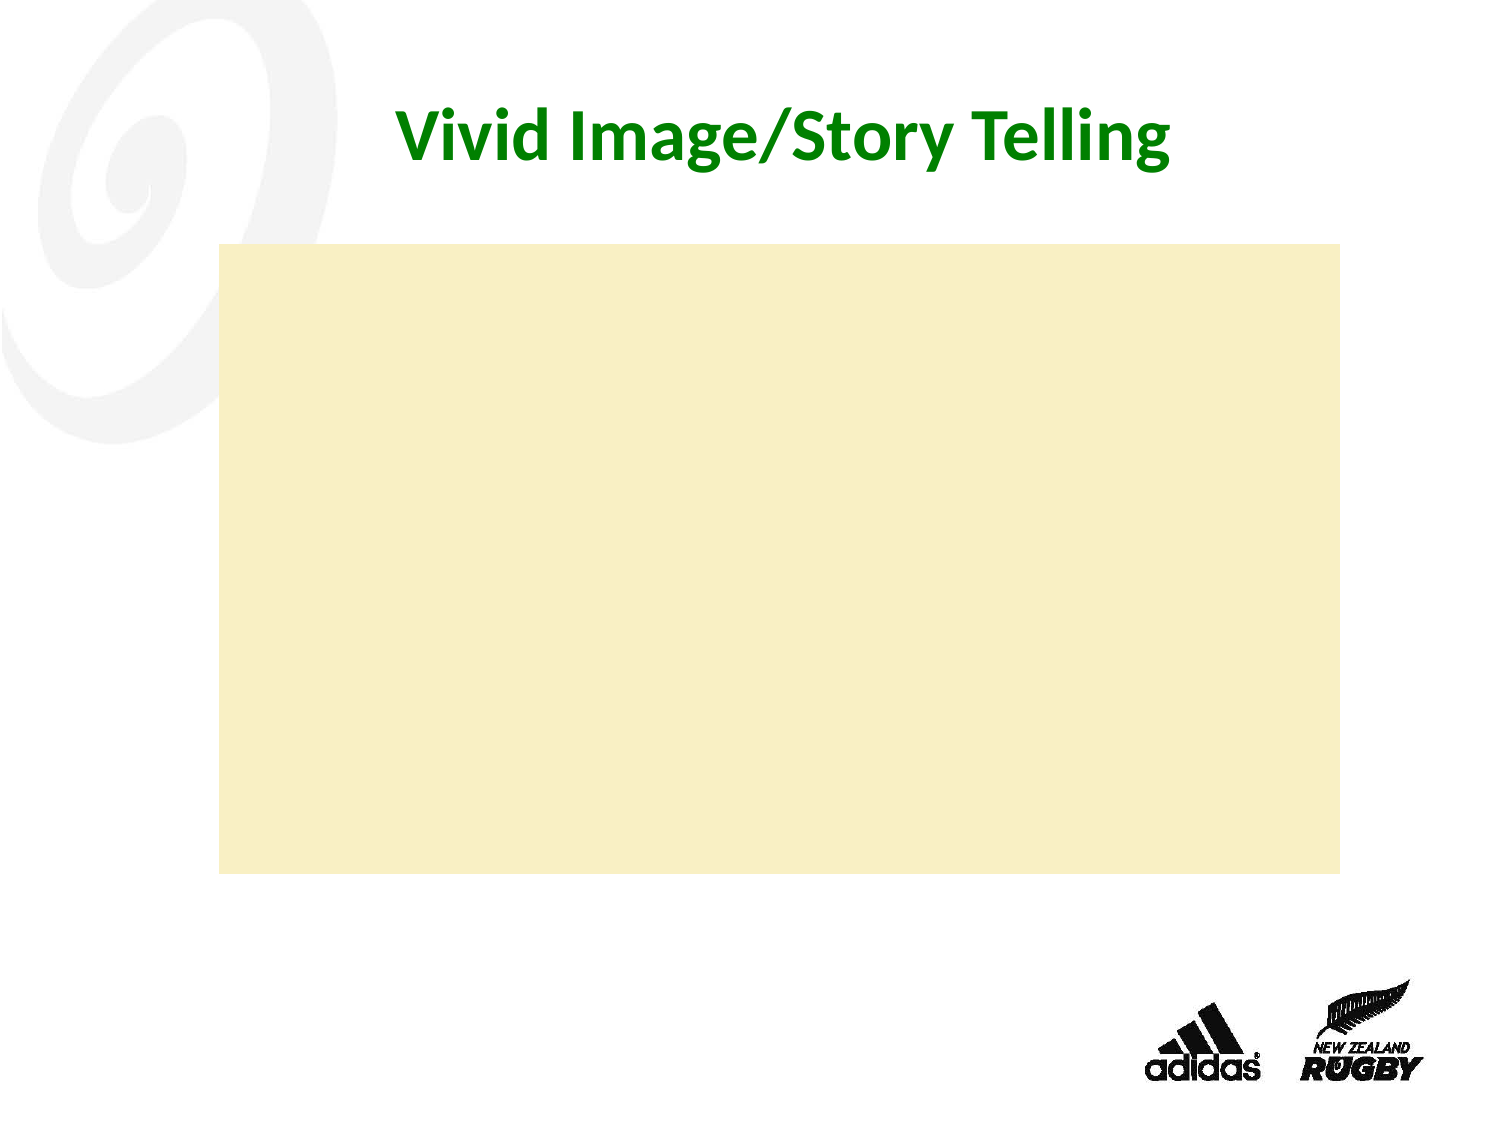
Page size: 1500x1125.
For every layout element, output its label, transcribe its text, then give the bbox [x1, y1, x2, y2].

picture [2, 0, 1498, 1125]
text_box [218, 243, 1341, 875]
text_box Vivid Image/Story Telling [380, 78, 1187, 241]
